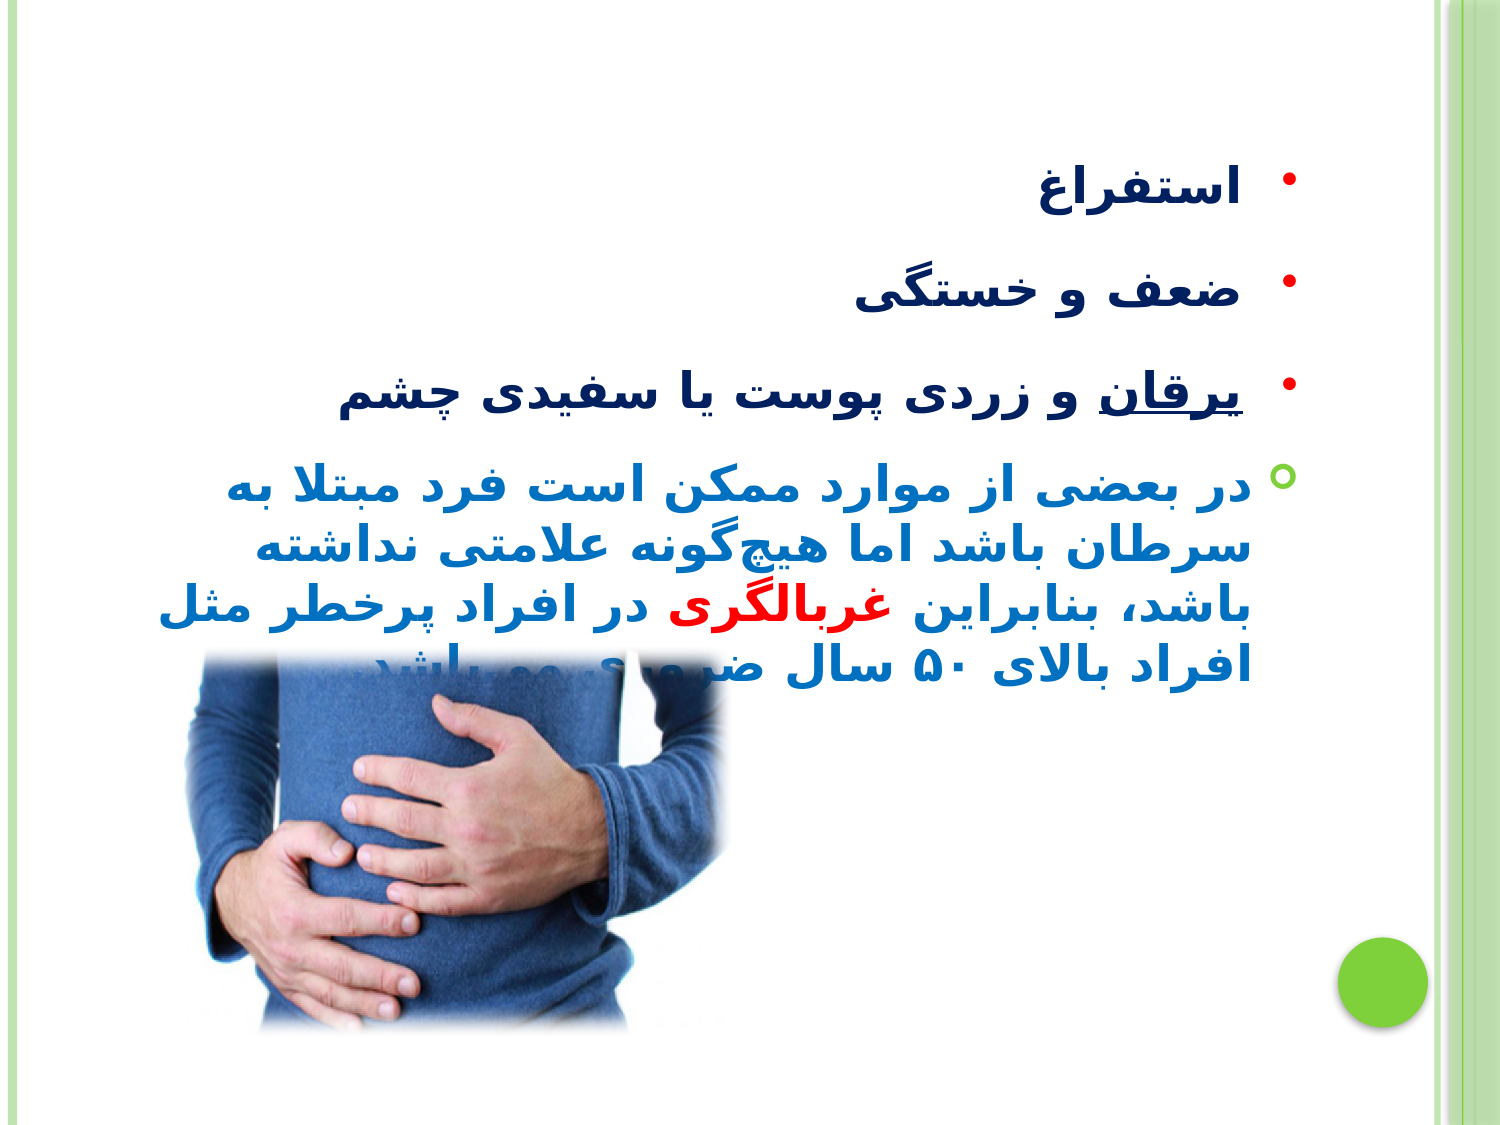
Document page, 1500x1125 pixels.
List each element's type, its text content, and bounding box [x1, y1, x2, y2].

picture [170, 644, 733, 1037]
list استفراغ ضعف و خستگی یرقان و زردی پوست یا سفیدی چشم در بعضی از موارد ممکن است فرد مبتلا به سرطان باشد اما هیچ‌گونه علامتی نداشته باشد، بنابراین غربالگری در افراد پرخطر مثل افراد بالای ۵۰ سال ضروری می‌باشد. [88, 137, 1314, 937]
